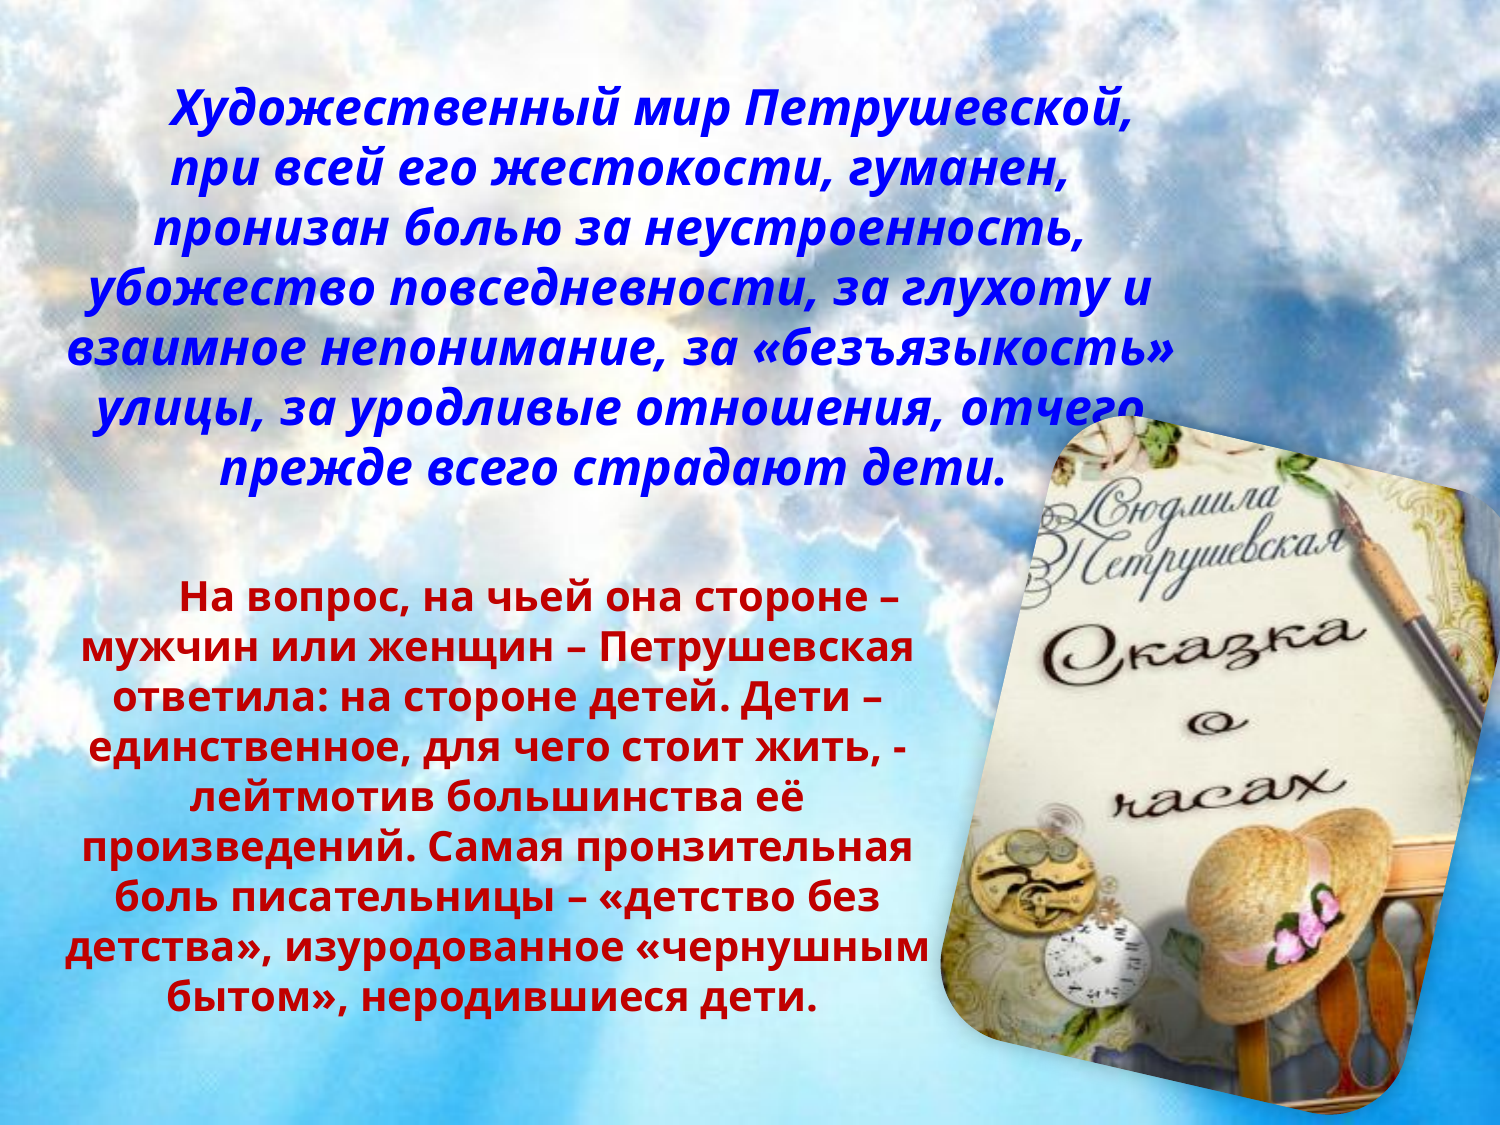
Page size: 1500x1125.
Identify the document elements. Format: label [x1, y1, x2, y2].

list [0, 0, 1500, 1125]
picture [990, 445, 1467, 1086]
